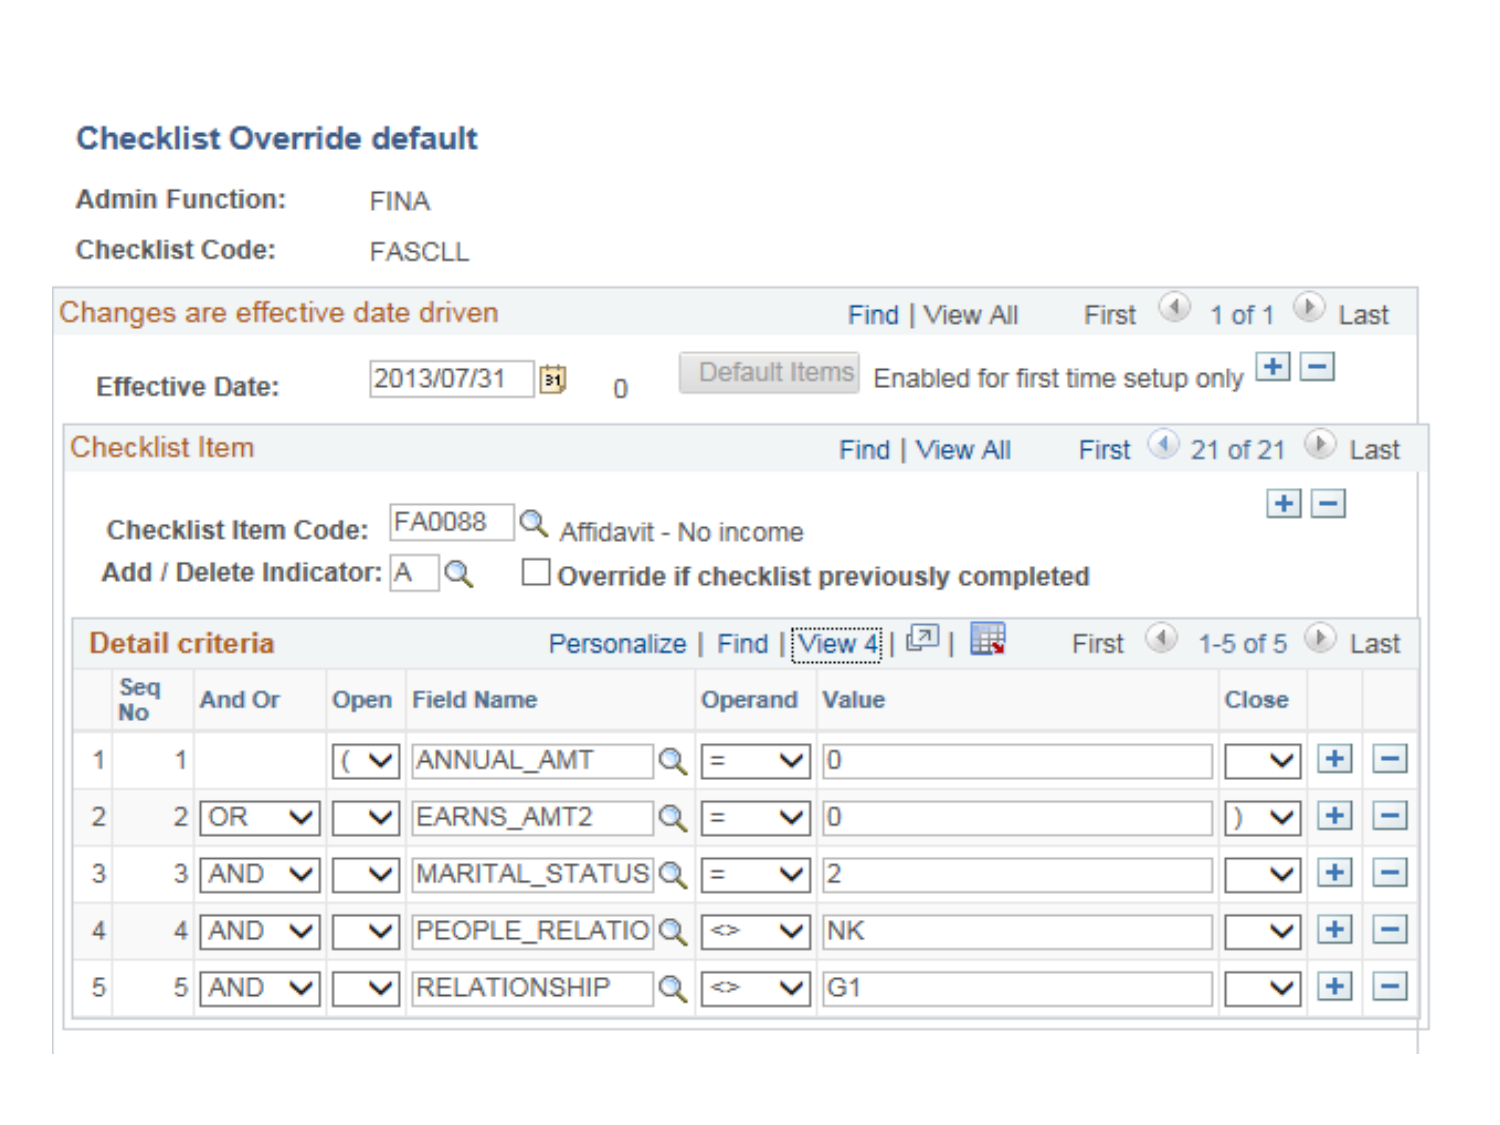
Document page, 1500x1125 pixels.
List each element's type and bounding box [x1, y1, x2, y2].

picture [52, 114, 1458, 1054]
